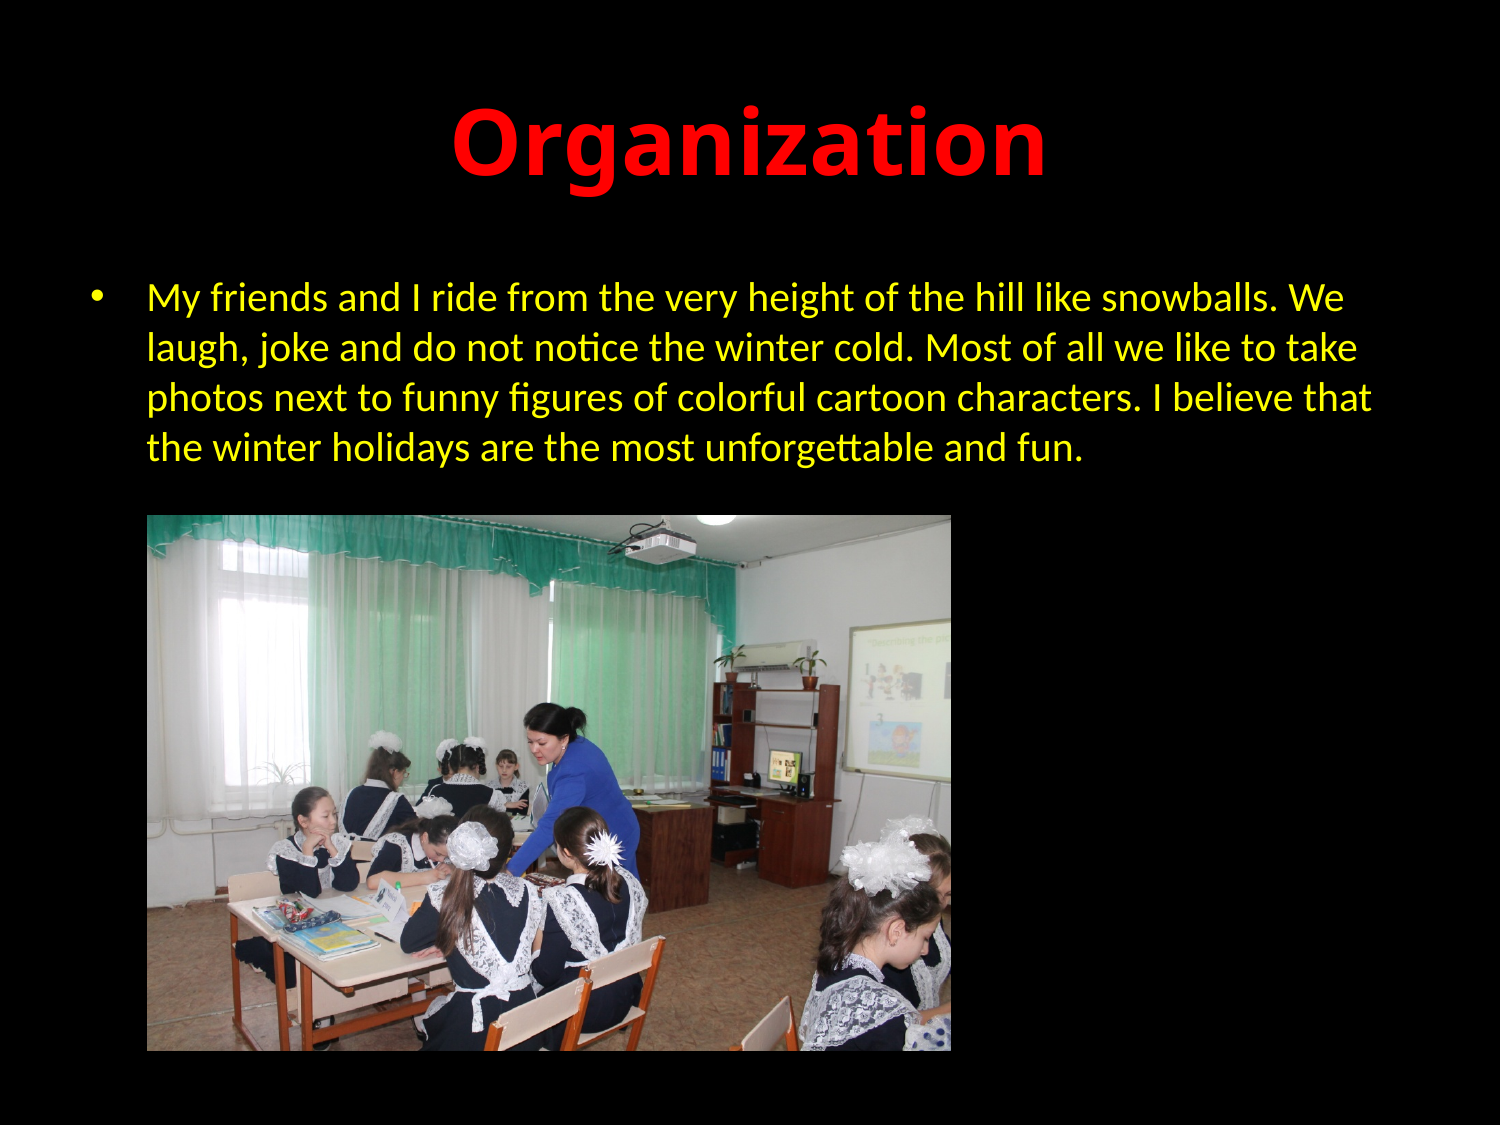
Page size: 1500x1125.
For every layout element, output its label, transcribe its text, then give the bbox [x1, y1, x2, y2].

picture [147, 514, 951, 1051]
title Organization [75, 45, 1425, 233]
list My friends and I ride from the very height of the hill like snowballs. We laugh, joke and do not notice the winter cold. Most of all we like to take photos next to funny figures of colorful cartoon characters. I believe that the winter holidays are the most unforgettable and fun. [75, 262, 1425, 1005]
